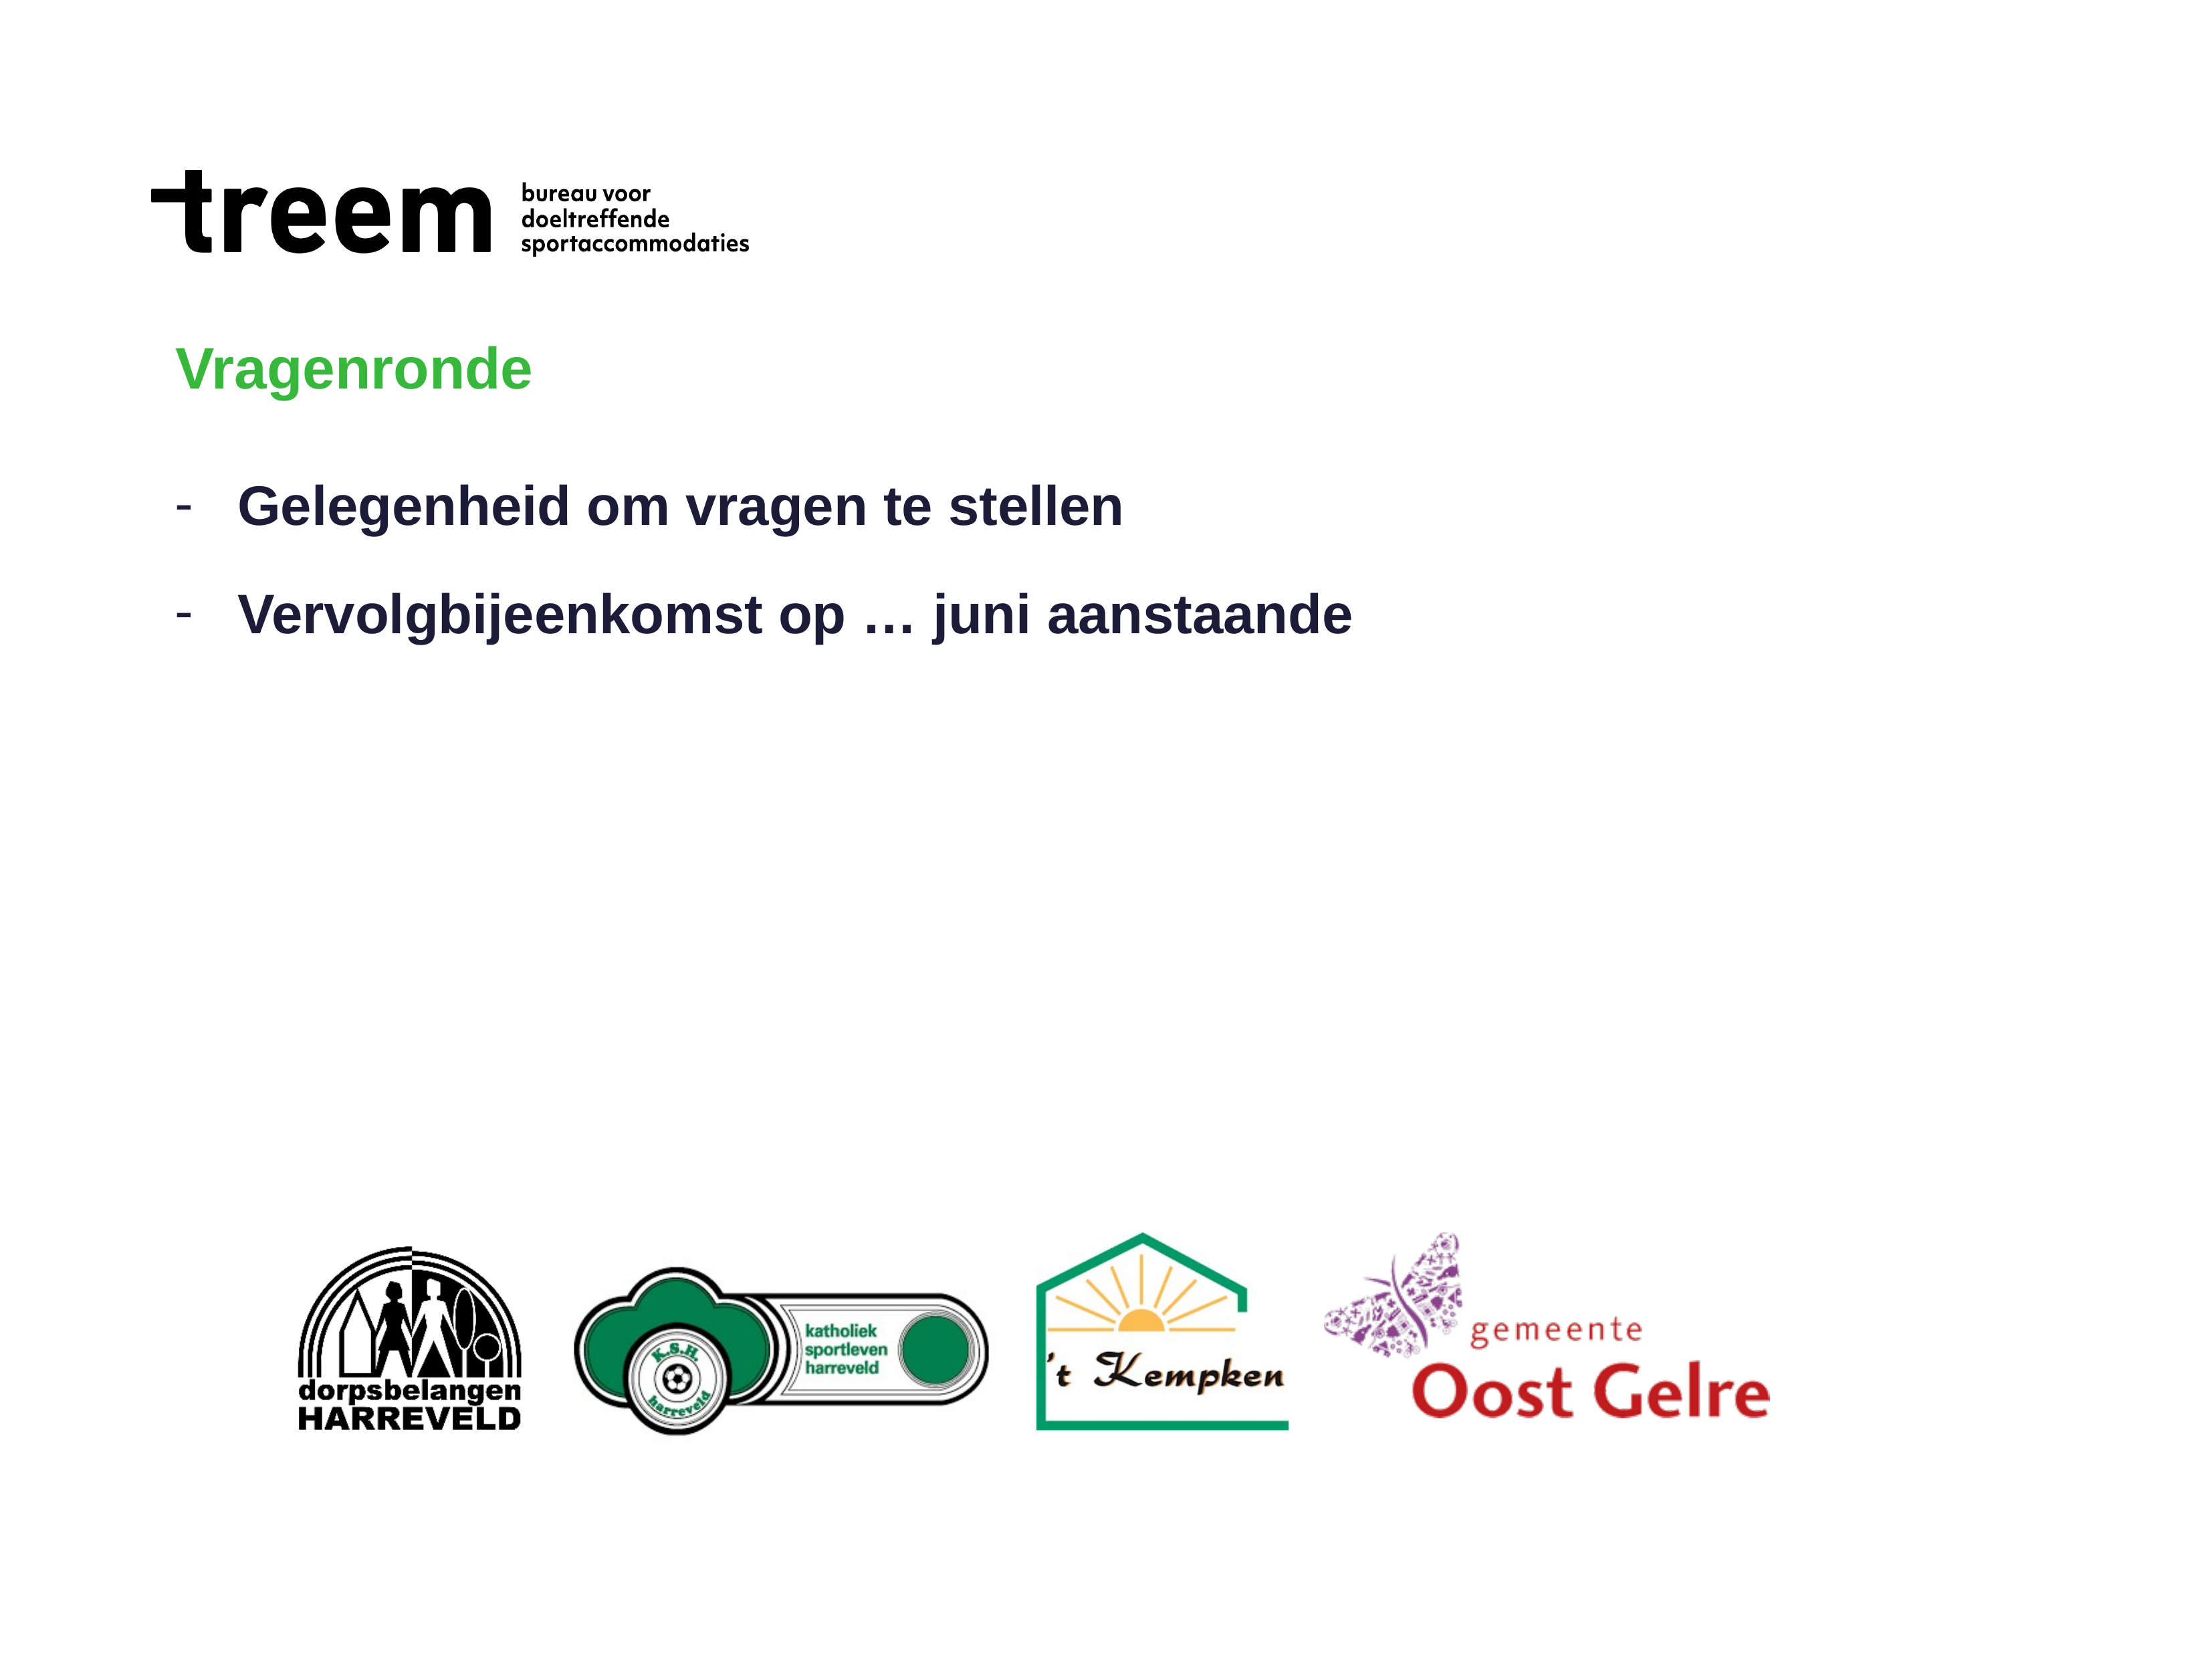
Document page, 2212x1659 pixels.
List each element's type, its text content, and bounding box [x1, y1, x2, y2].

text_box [290, 1232, 1770, 1445]
picture [147, 165, 756, 260]
title Vragenronde [165, 320, 2053, 407]
subtitle Gelegenheid om vragen te stellen Vervolgbijeenkomst op … juni aanstaande [164, 451, 2053, 1109]
